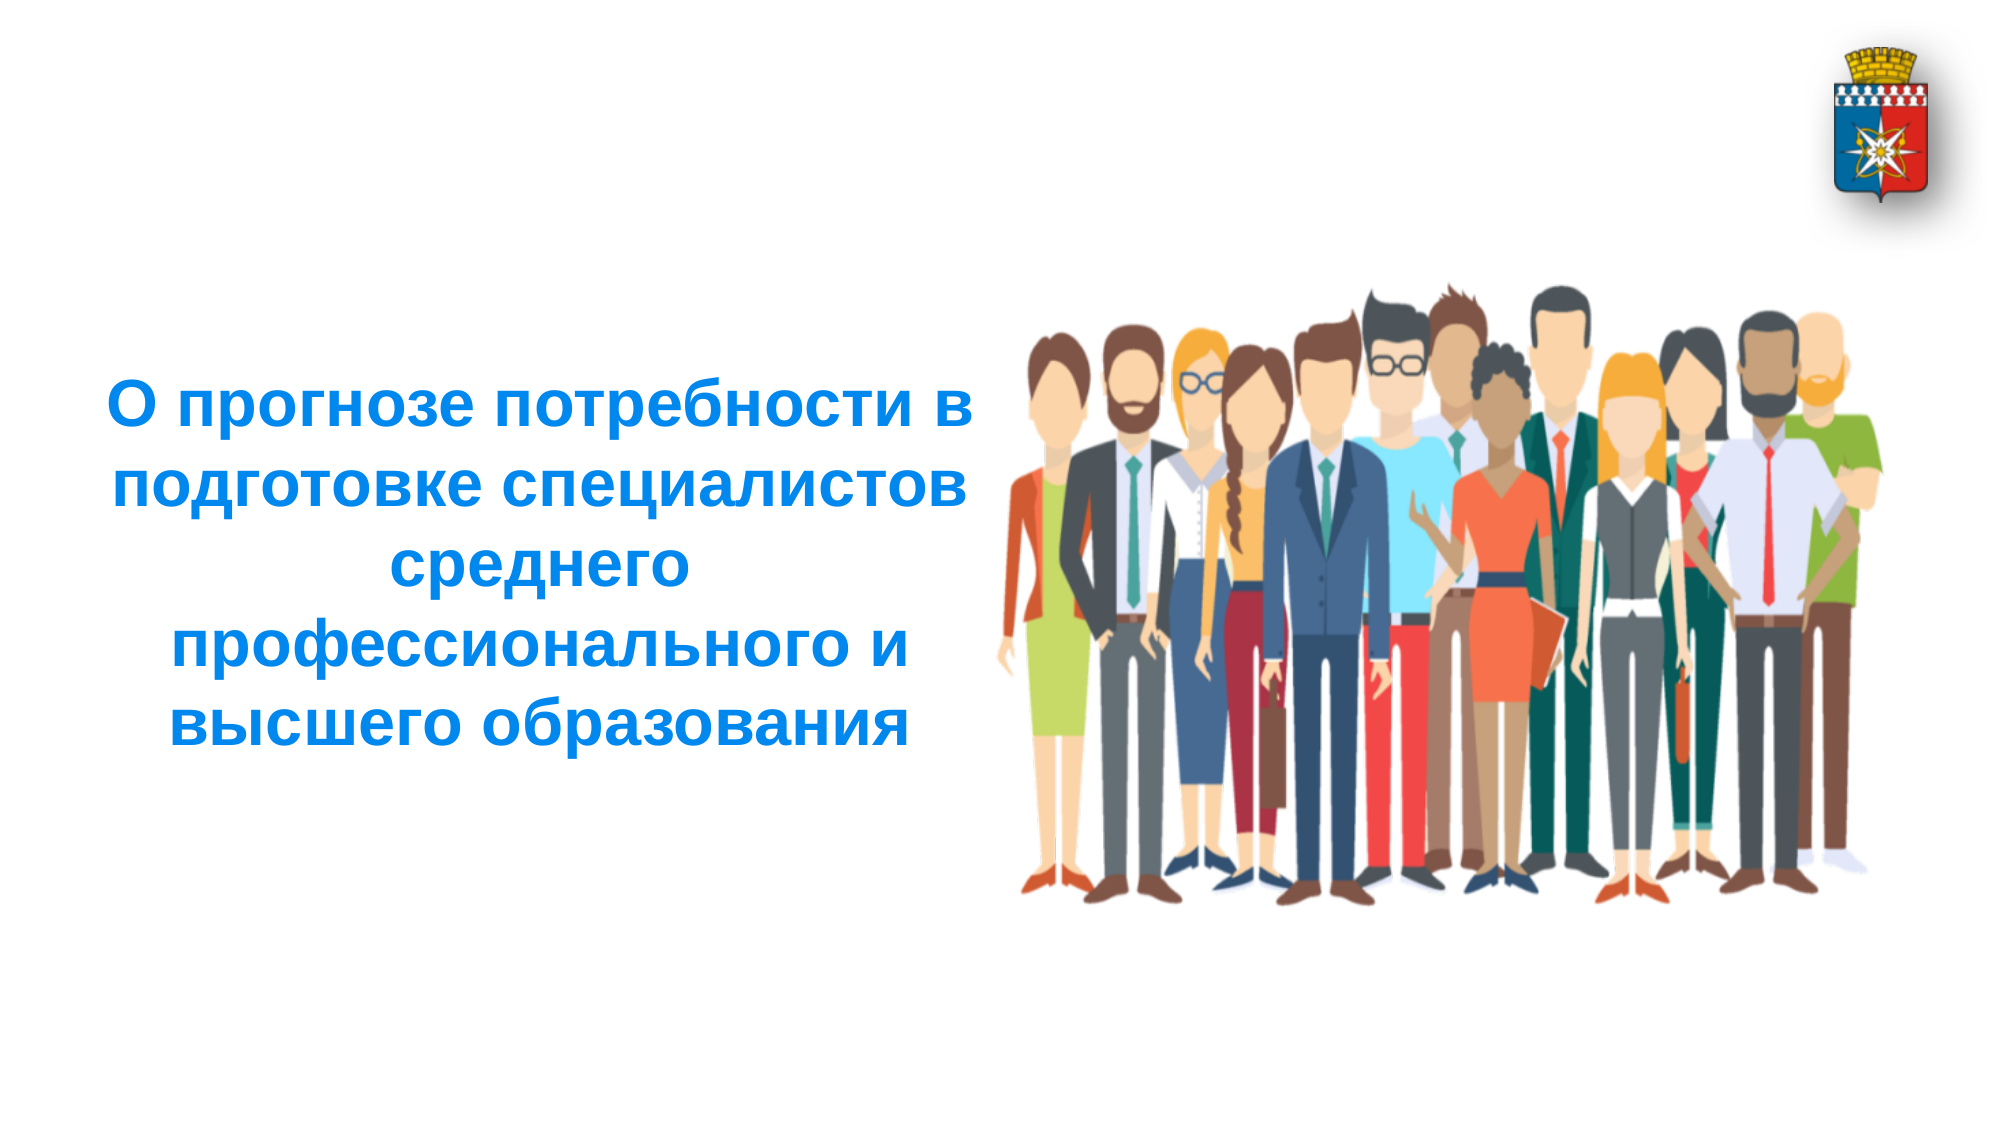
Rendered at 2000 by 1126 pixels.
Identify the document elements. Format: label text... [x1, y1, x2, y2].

picture [971, 271, 1911, 915]
picture [1833, 46, 1928, 204]
text_box О прогнозе потребности в подготовке специалистов среднего профессионального и высшего образования [60, 352, 966, 767]
